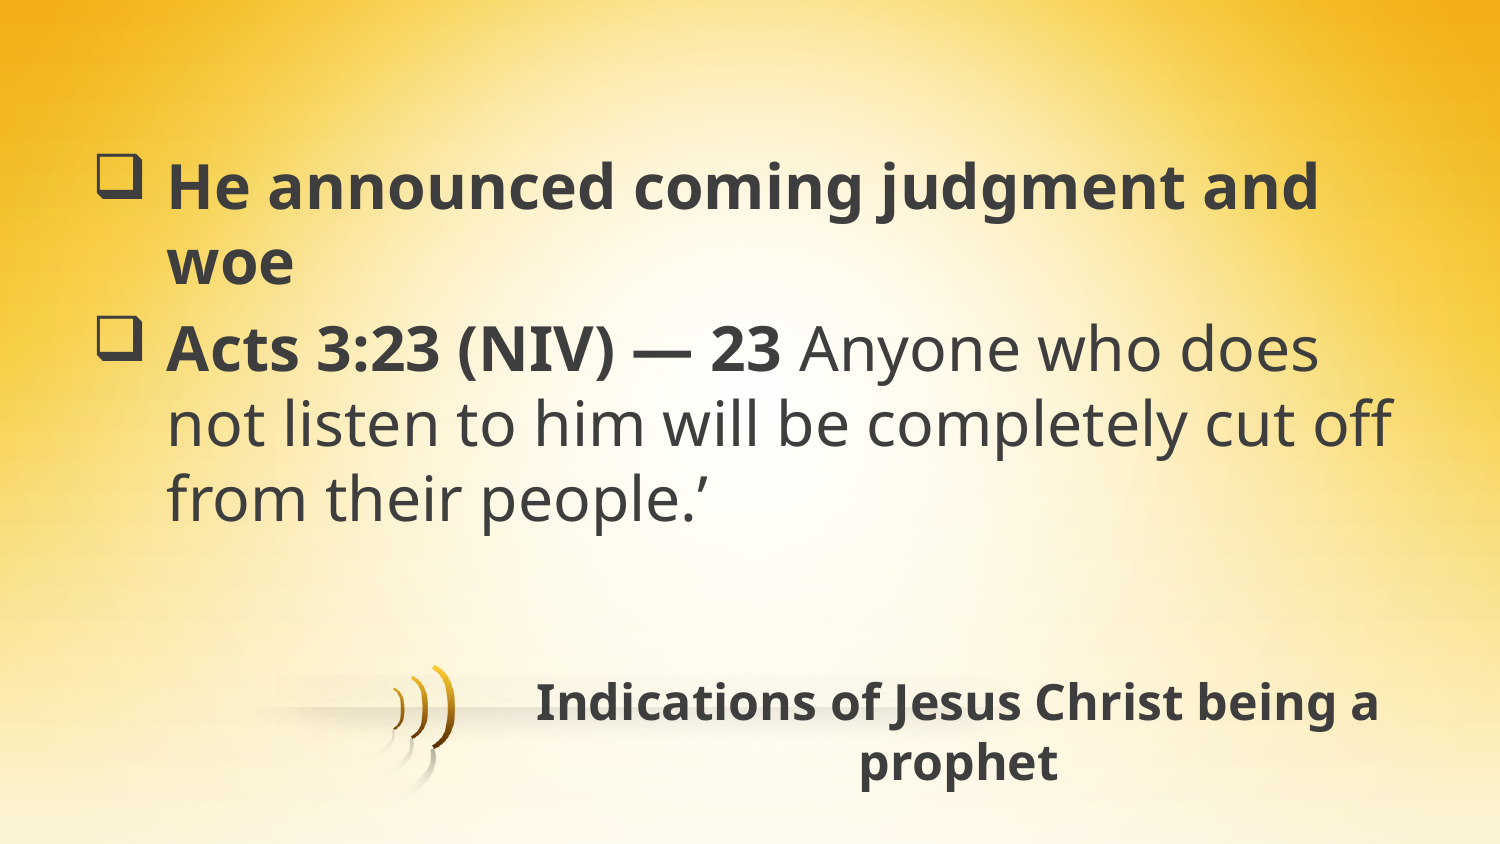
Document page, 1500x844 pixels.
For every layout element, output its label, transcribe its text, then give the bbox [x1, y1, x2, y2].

list He announced coming judgment and woe Acts 3:23 (NIV) — 23 Anyone who does not listen to him will be completely cut off from their people.’ [76, 60, 1424, 621]
title Indications of Jesus Christ being a prophet [494, 636, 1424, 825]
picture [0, 0, 1500, 844]
